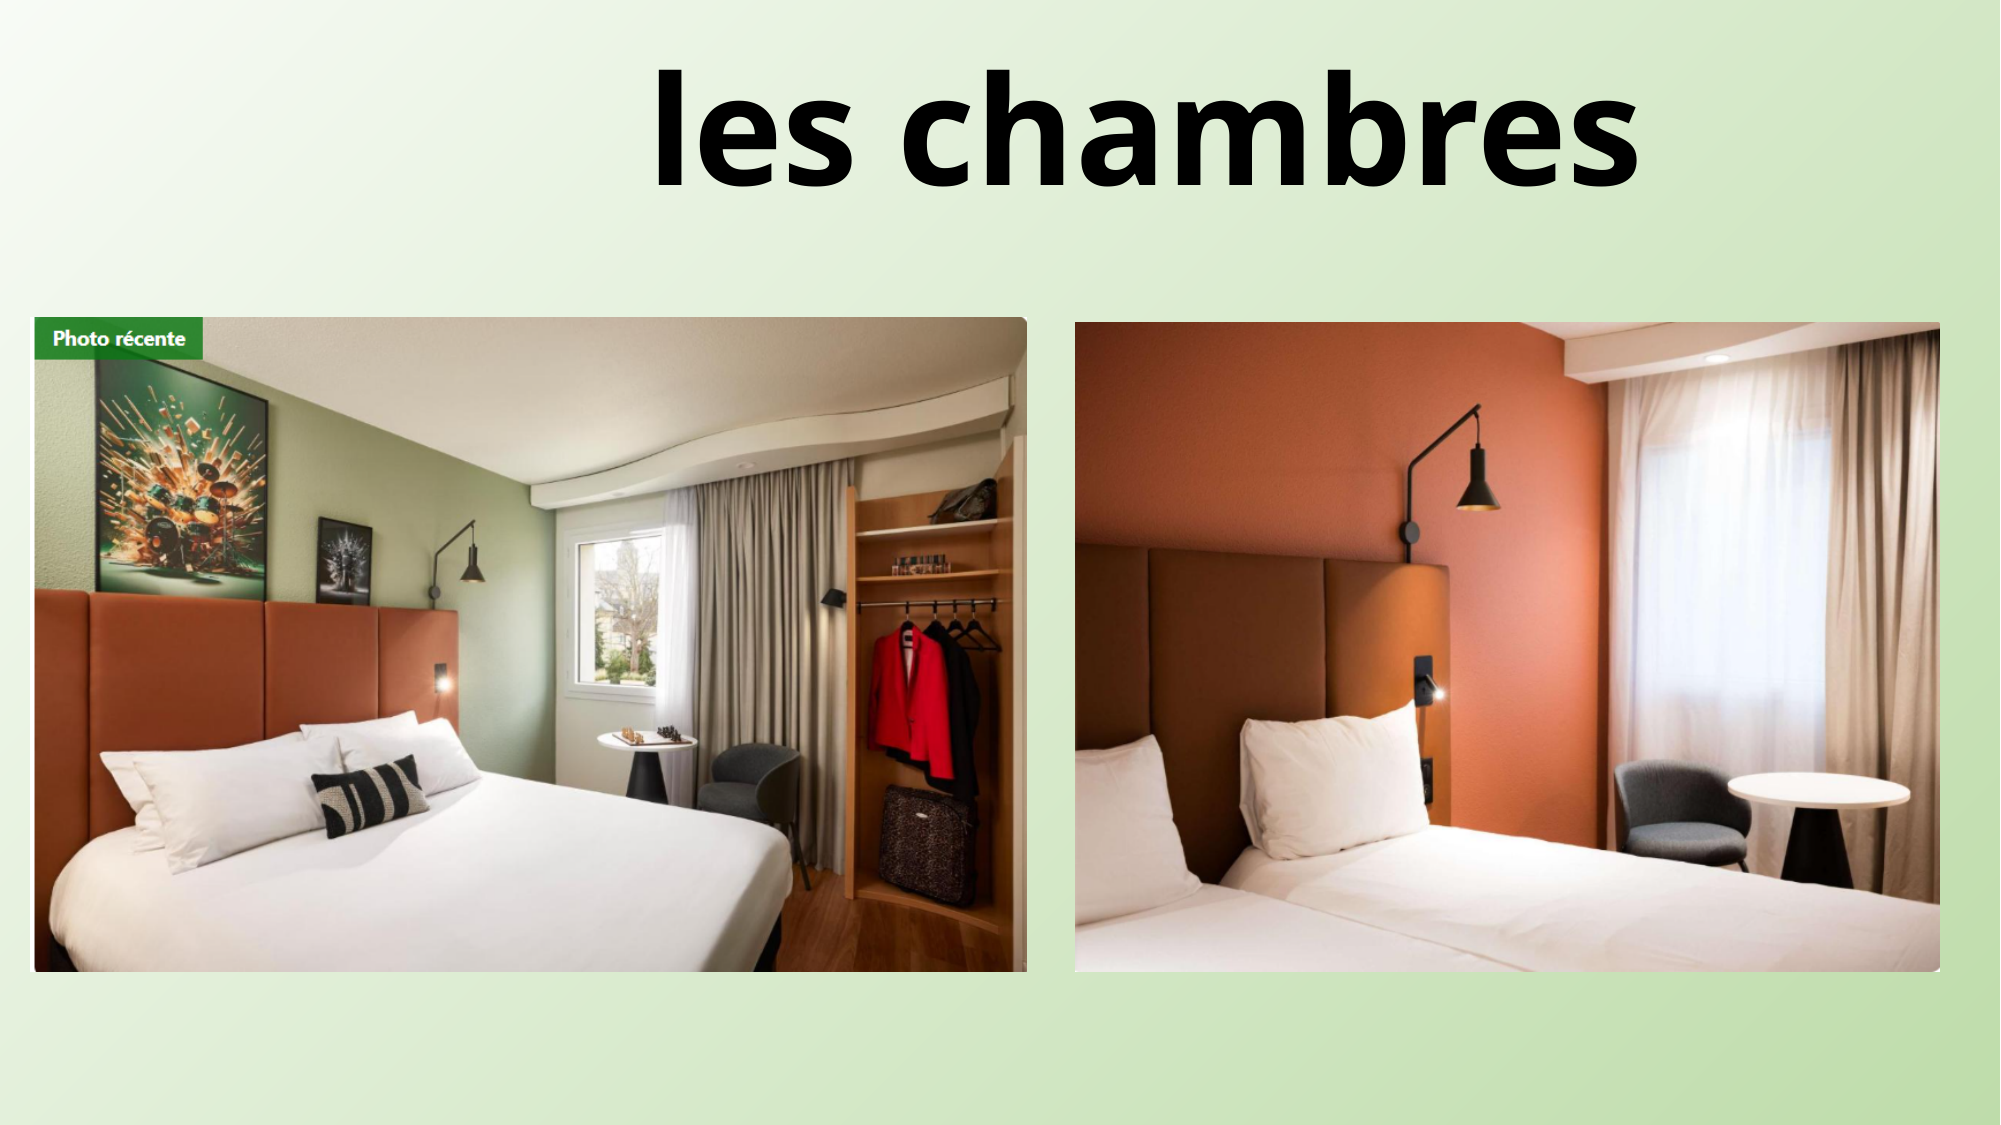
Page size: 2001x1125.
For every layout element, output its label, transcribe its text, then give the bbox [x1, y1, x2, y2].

title les chambres [0, 27, 1725, 245]
picture [1075, 322, 1940, 972]
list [30, 317, 1028, 972]
